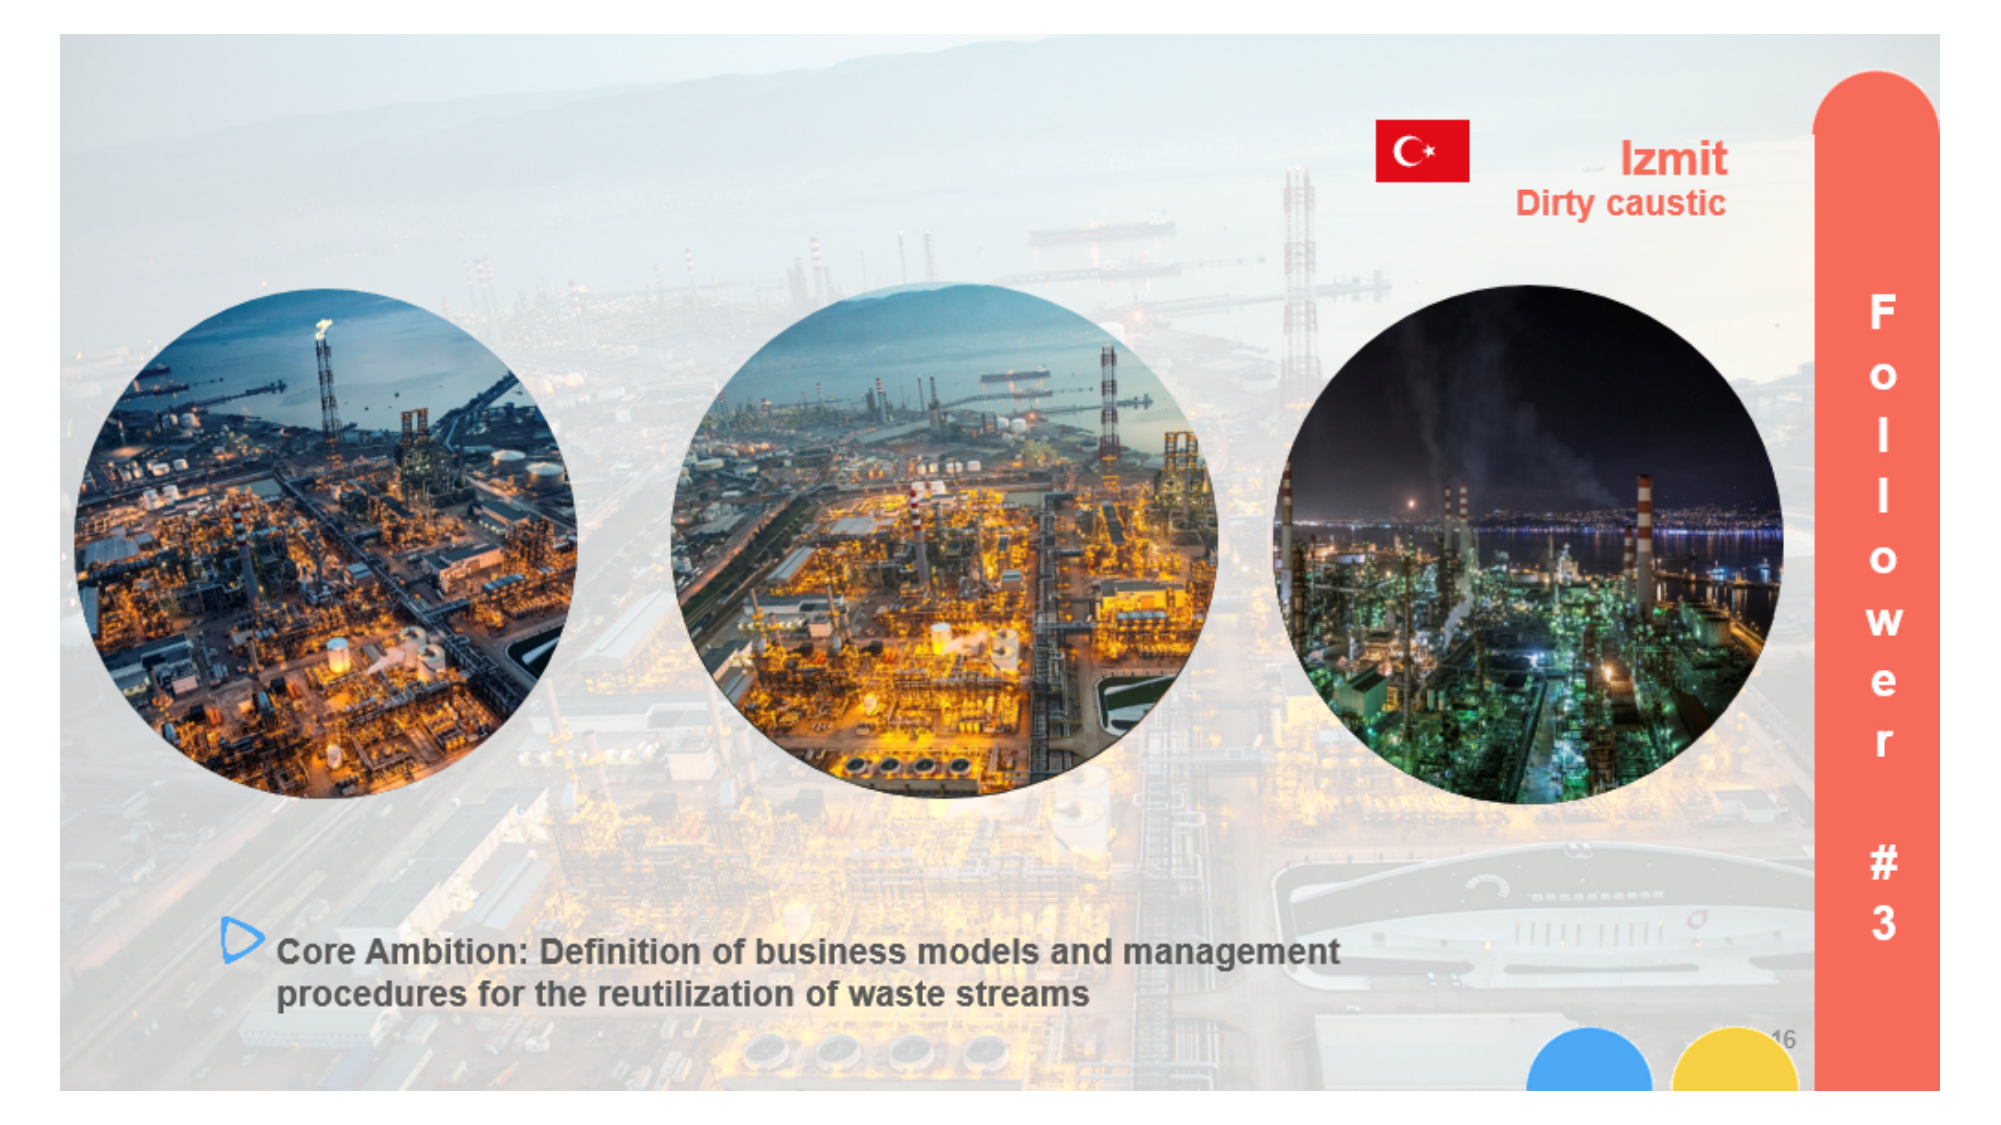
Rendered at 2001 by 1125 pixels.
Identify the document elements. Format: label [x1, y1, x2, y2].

picture [60, 34, 1940, 1091]
